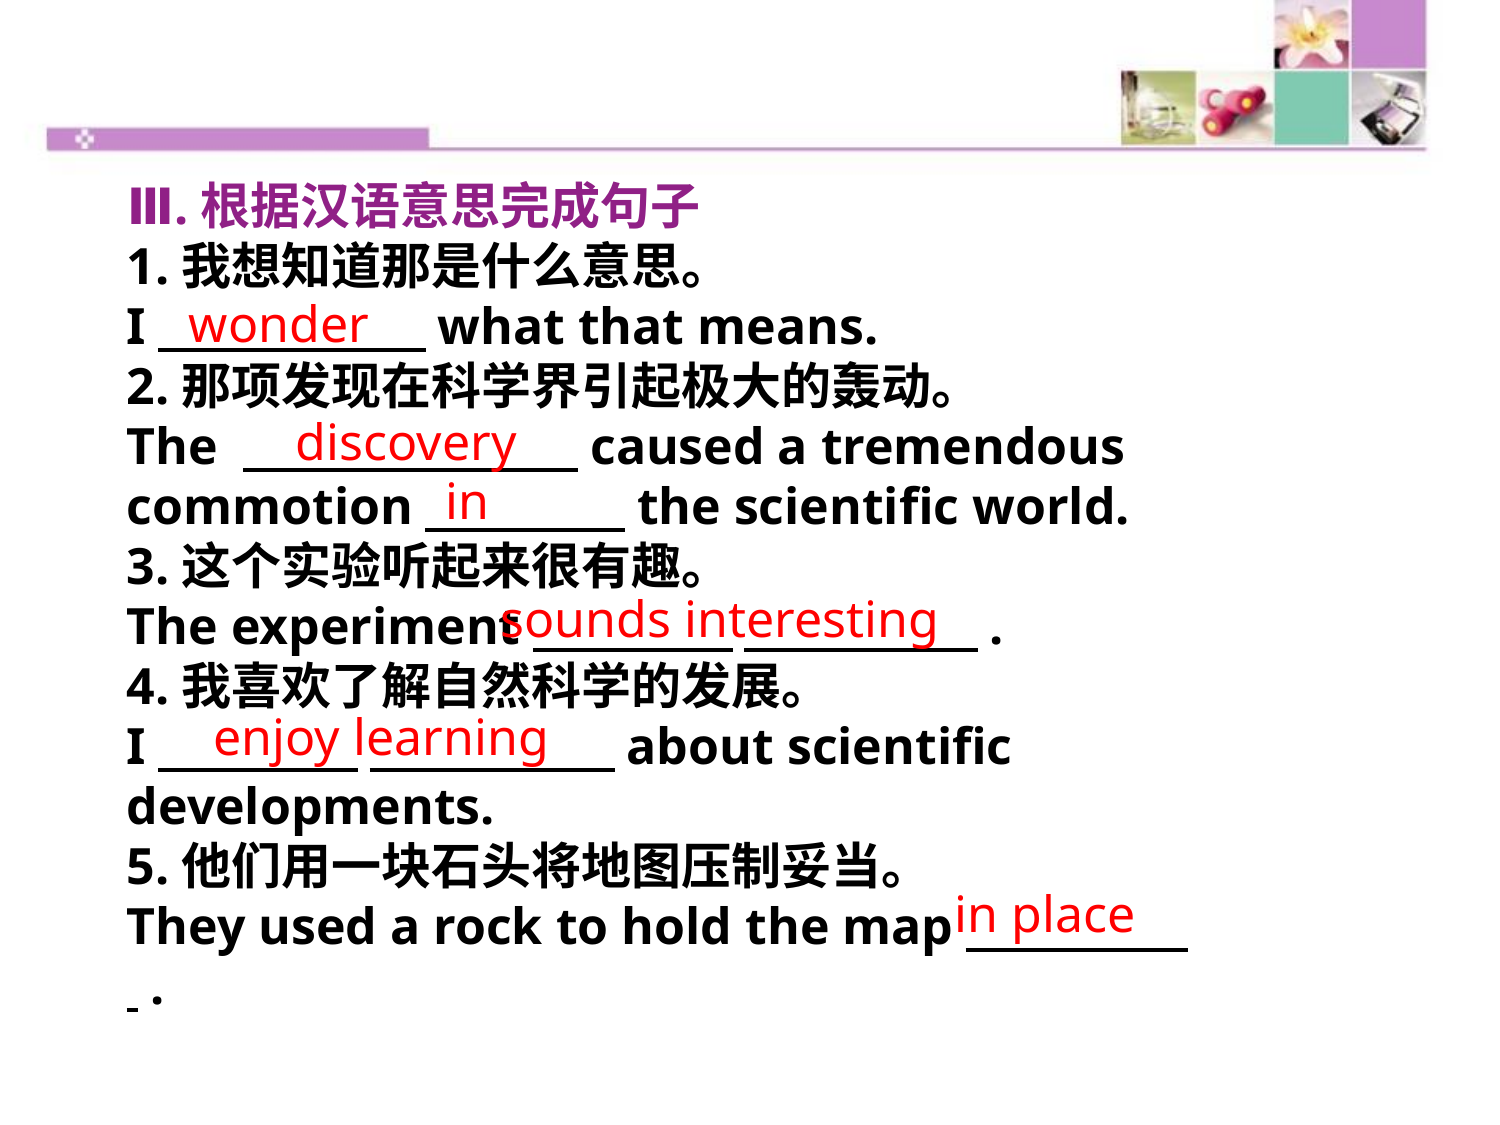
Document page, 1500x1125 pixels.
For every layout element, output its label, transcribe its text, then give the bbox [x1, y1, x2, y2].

text_box in [430, 462, 505, 537]
text_box in place [939, 875, 1151, 951]
text_box wonder [174, 284, 385, 360]
text_box sounds interesting [485, 580, 955, 655]
text_box discovery [281, 403, 532, 478]
text_box Ⅲ.根据汉语意思完成句子 1.我想知道那是什么意思。 I what that means. 2.那项发现在科学界引起极大的轰动。 The caused a tremendous commotion the scientific world. 3.这个实验听起来很有趣。 The experiment . 4.我喜欢了解自然科学的发展。 I about scientific developments. 5.他们用一块石头将地图压制妥当。 They used a rock to hold the map . [112, 166, 1236, 1022]
text_box enjoy learning [198, 698, 565, 773]
picture [0, 0, 1500, 1125]
